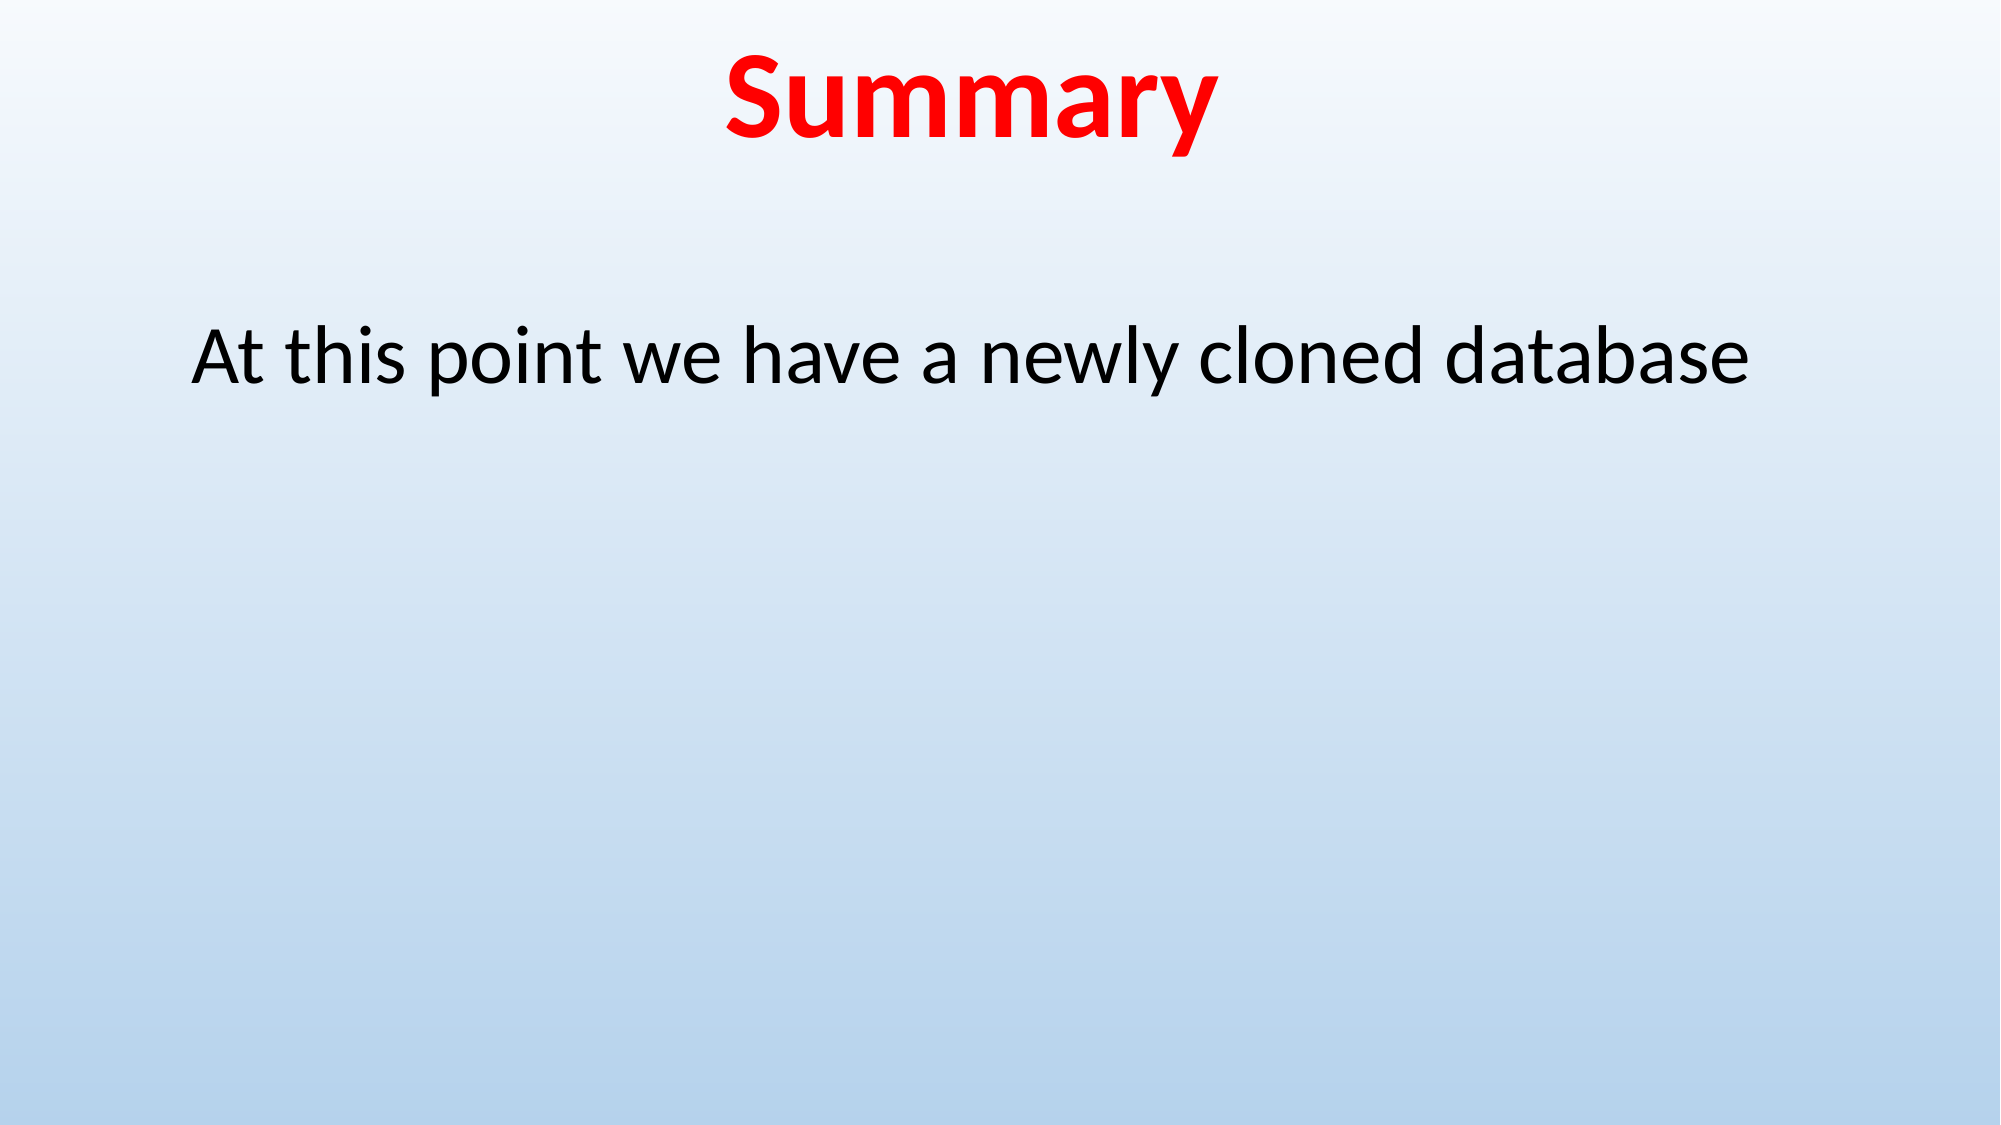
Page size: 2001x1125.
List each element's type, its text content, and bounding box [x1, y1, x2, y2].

text_box At this point we have a newly cloned database [176, 292, 1768, 408]
text_box Summary [709, 4, 1235, 170]
